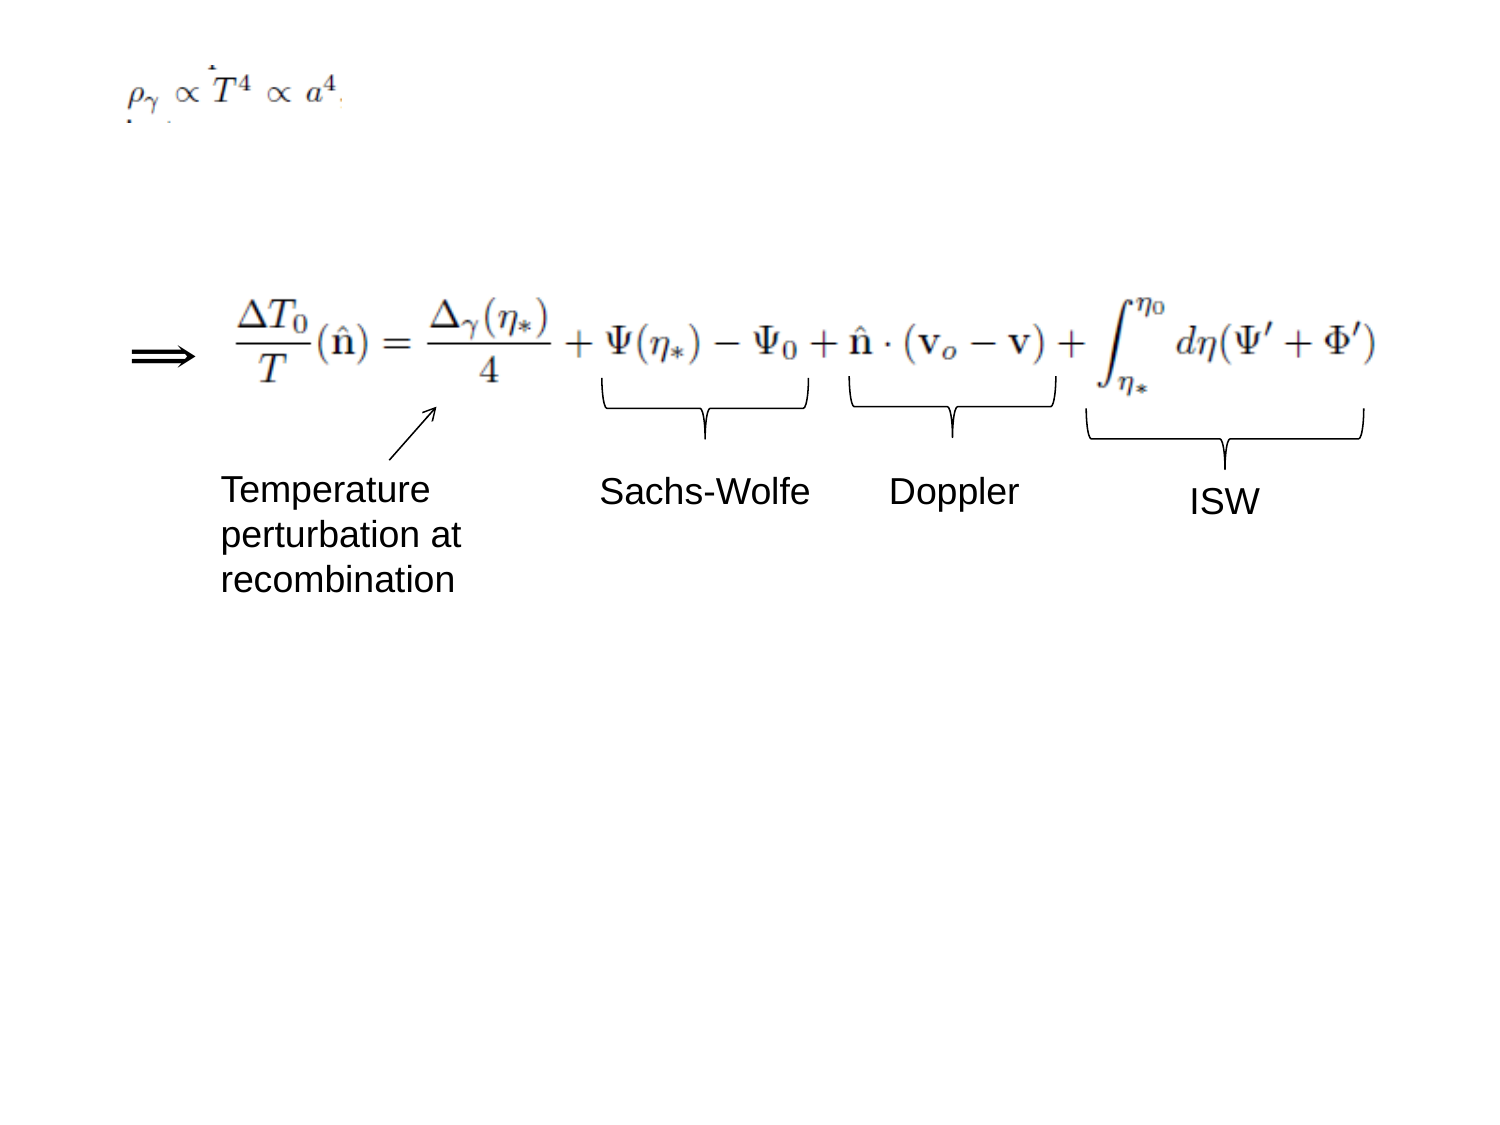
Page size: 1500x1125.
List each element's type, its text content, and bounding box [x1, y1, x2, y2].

picture [182, 264, 1399, 407]
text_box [388, 406, 437, 461]
text_box Doppler [874, 460, 1035, 520]
picture [122, 65, 342, 123]
text_box [950, 416, 955, 439]
text_box [1085, 416, 1365, 469]
text_box Temperature perturbation at recombination [205, 457, 477, 607]
text_box ISW [1174, 469, 1276, 530]
text_box Sachs-Wolfe [584, 460, 826, 520]
text_box [702, 416, 708, 440]
